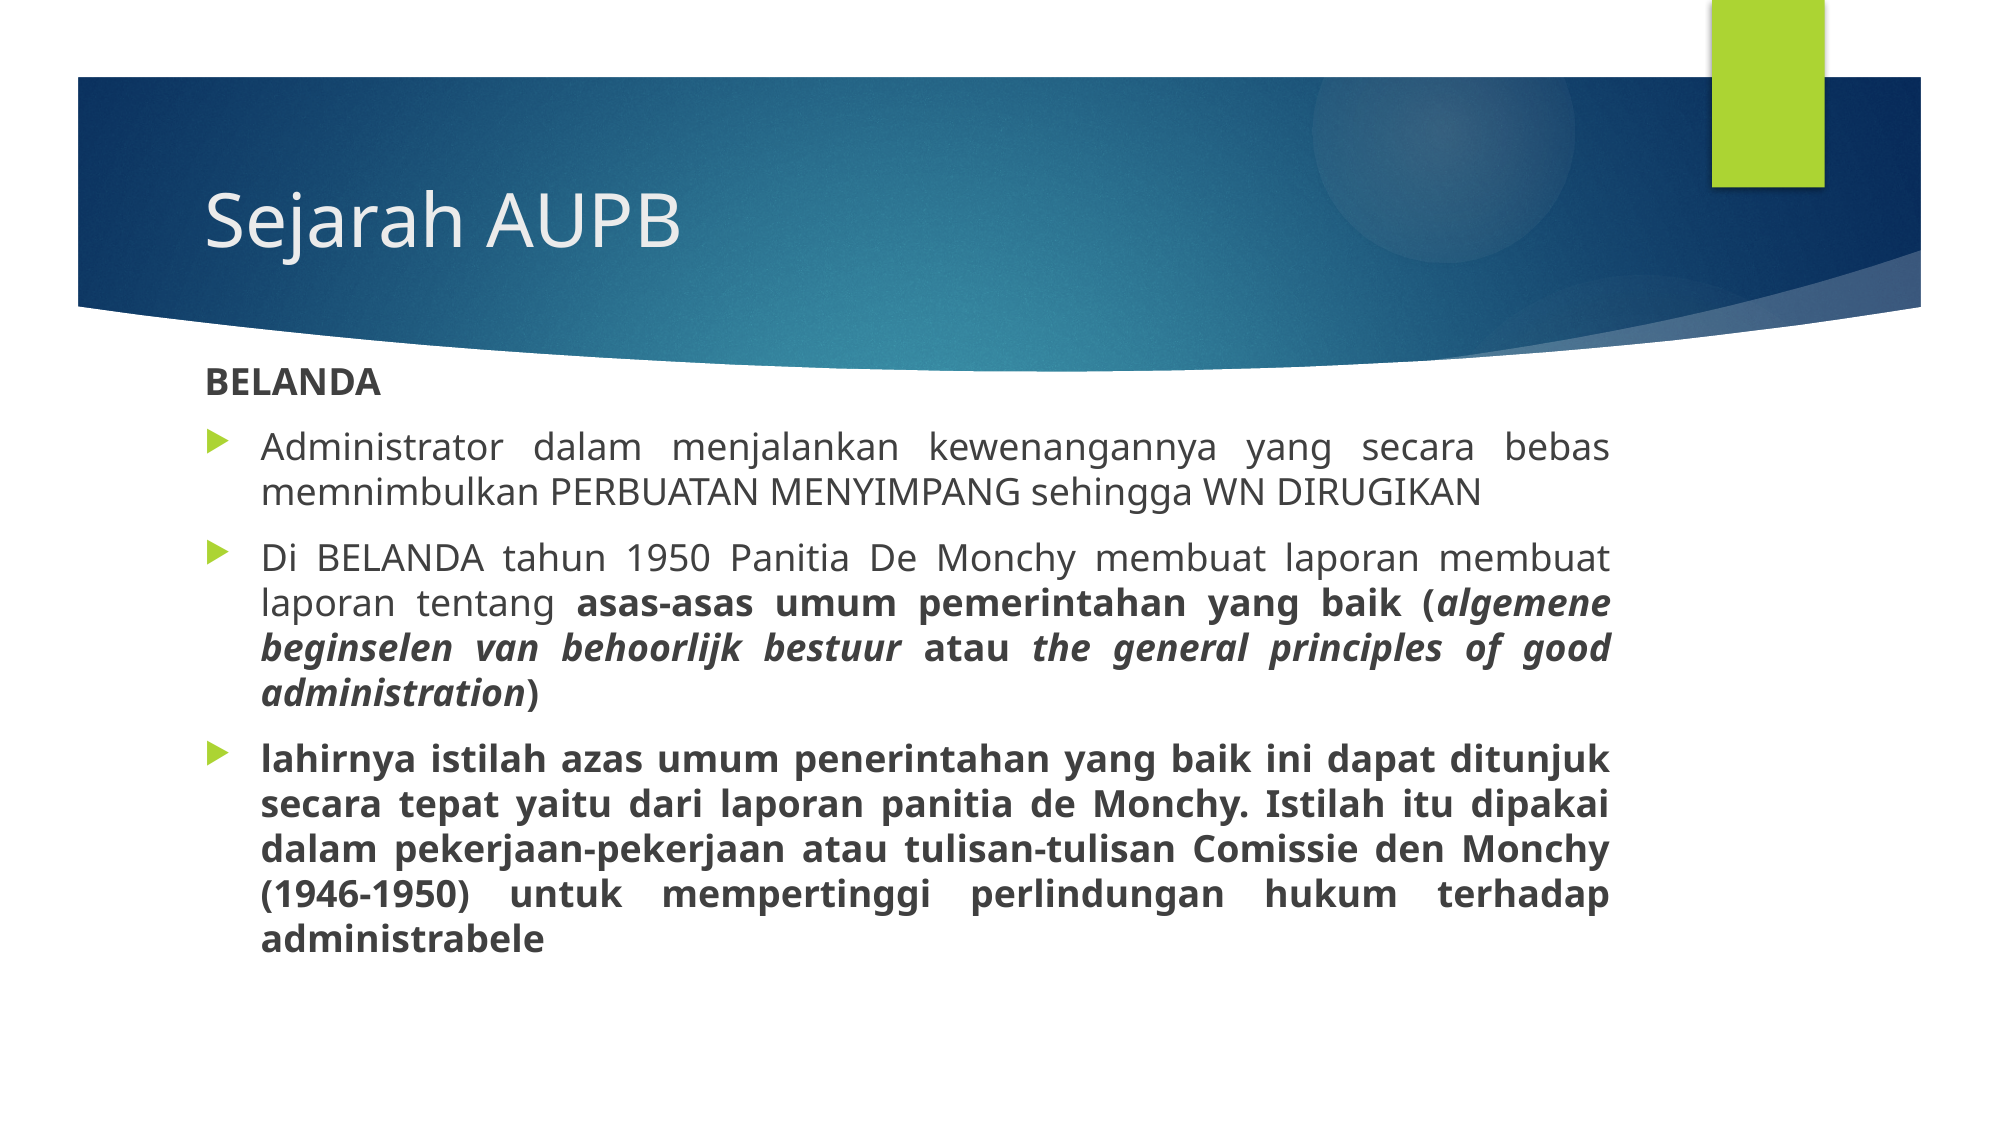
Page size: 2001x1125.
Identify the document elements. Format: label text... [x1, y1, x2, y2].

list BELANDA Administrator dalam menjalankan kewenangannya yang secara bebas memnimbulkan PERBUATAN MENYIMPANG sehingga WN DIRUGIKAN Di BELANDA tahun 1950 Panitia De Monchy membuat laporan membuat laporan tentang asas-asas umum pemerintahan yang baik (algemene beginselen van behoorlijk bestuur atau the general principles of good administration) lahirnya istilah azas umum penerintahan yang baik ini dapat ditunjuk secara tepat yaitu dari laporan panitia de Monchy. Istilah itu dipakai dalam pekerjaan-pekerjaan atau tulisan-tulisan Comissie den Monchy (1946-1950) untuk mempertinggi perlindungan hukum terhadap administrabele [189, 350, 1627, 988]
title Sejarah AUPB [189, 159, 1627, 276]
